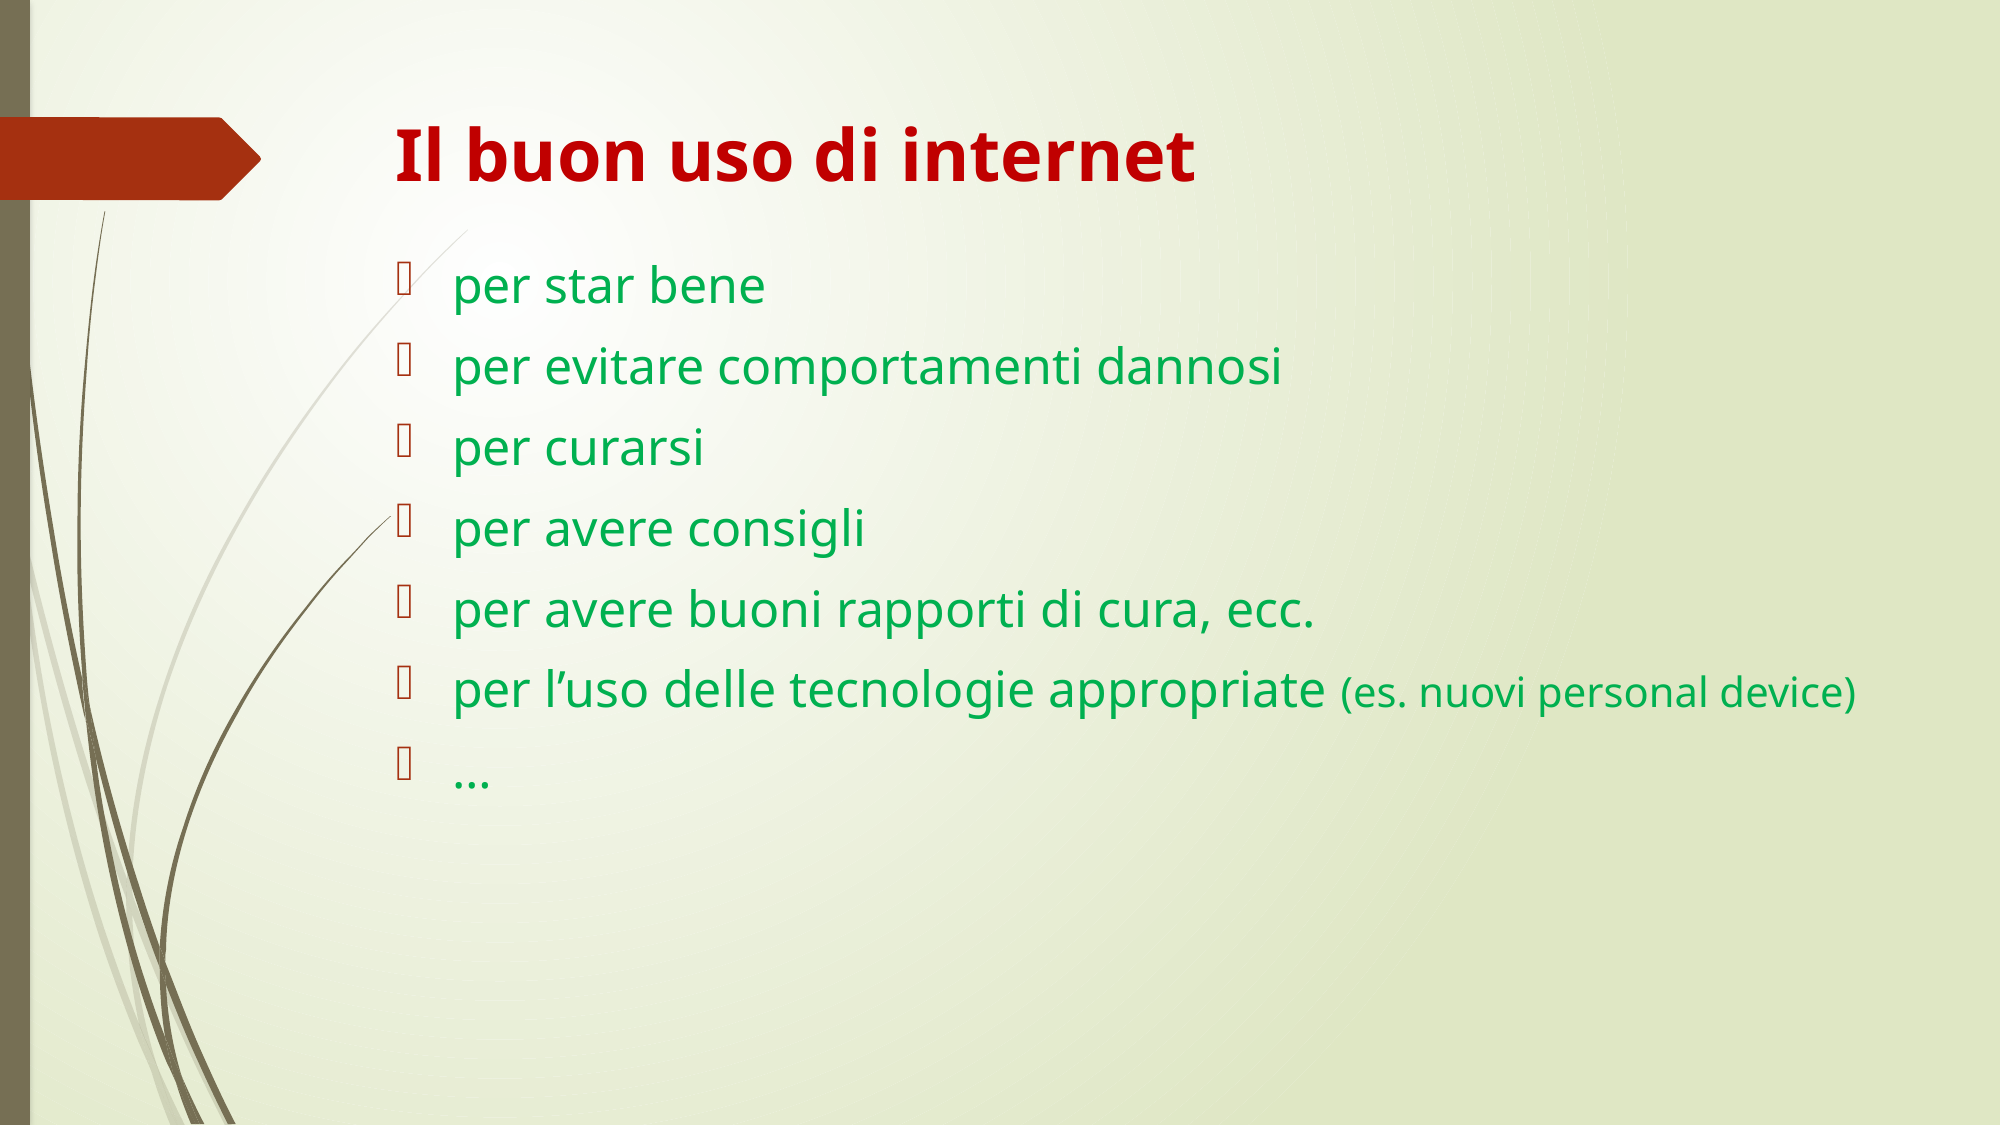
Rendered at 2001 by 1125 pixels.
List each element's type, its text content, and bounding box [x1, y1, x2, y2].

list per star bene per evitare comportamenti dannosi per curarsi per avere consigli per avere buoni rapporti di cura, ecc. per l’uso delle tecnologie appropriate (es. nuovi personal device) … [380, 246, 1937, 970]
title Il buon uso di internet [380, 102, 1888, 246]
